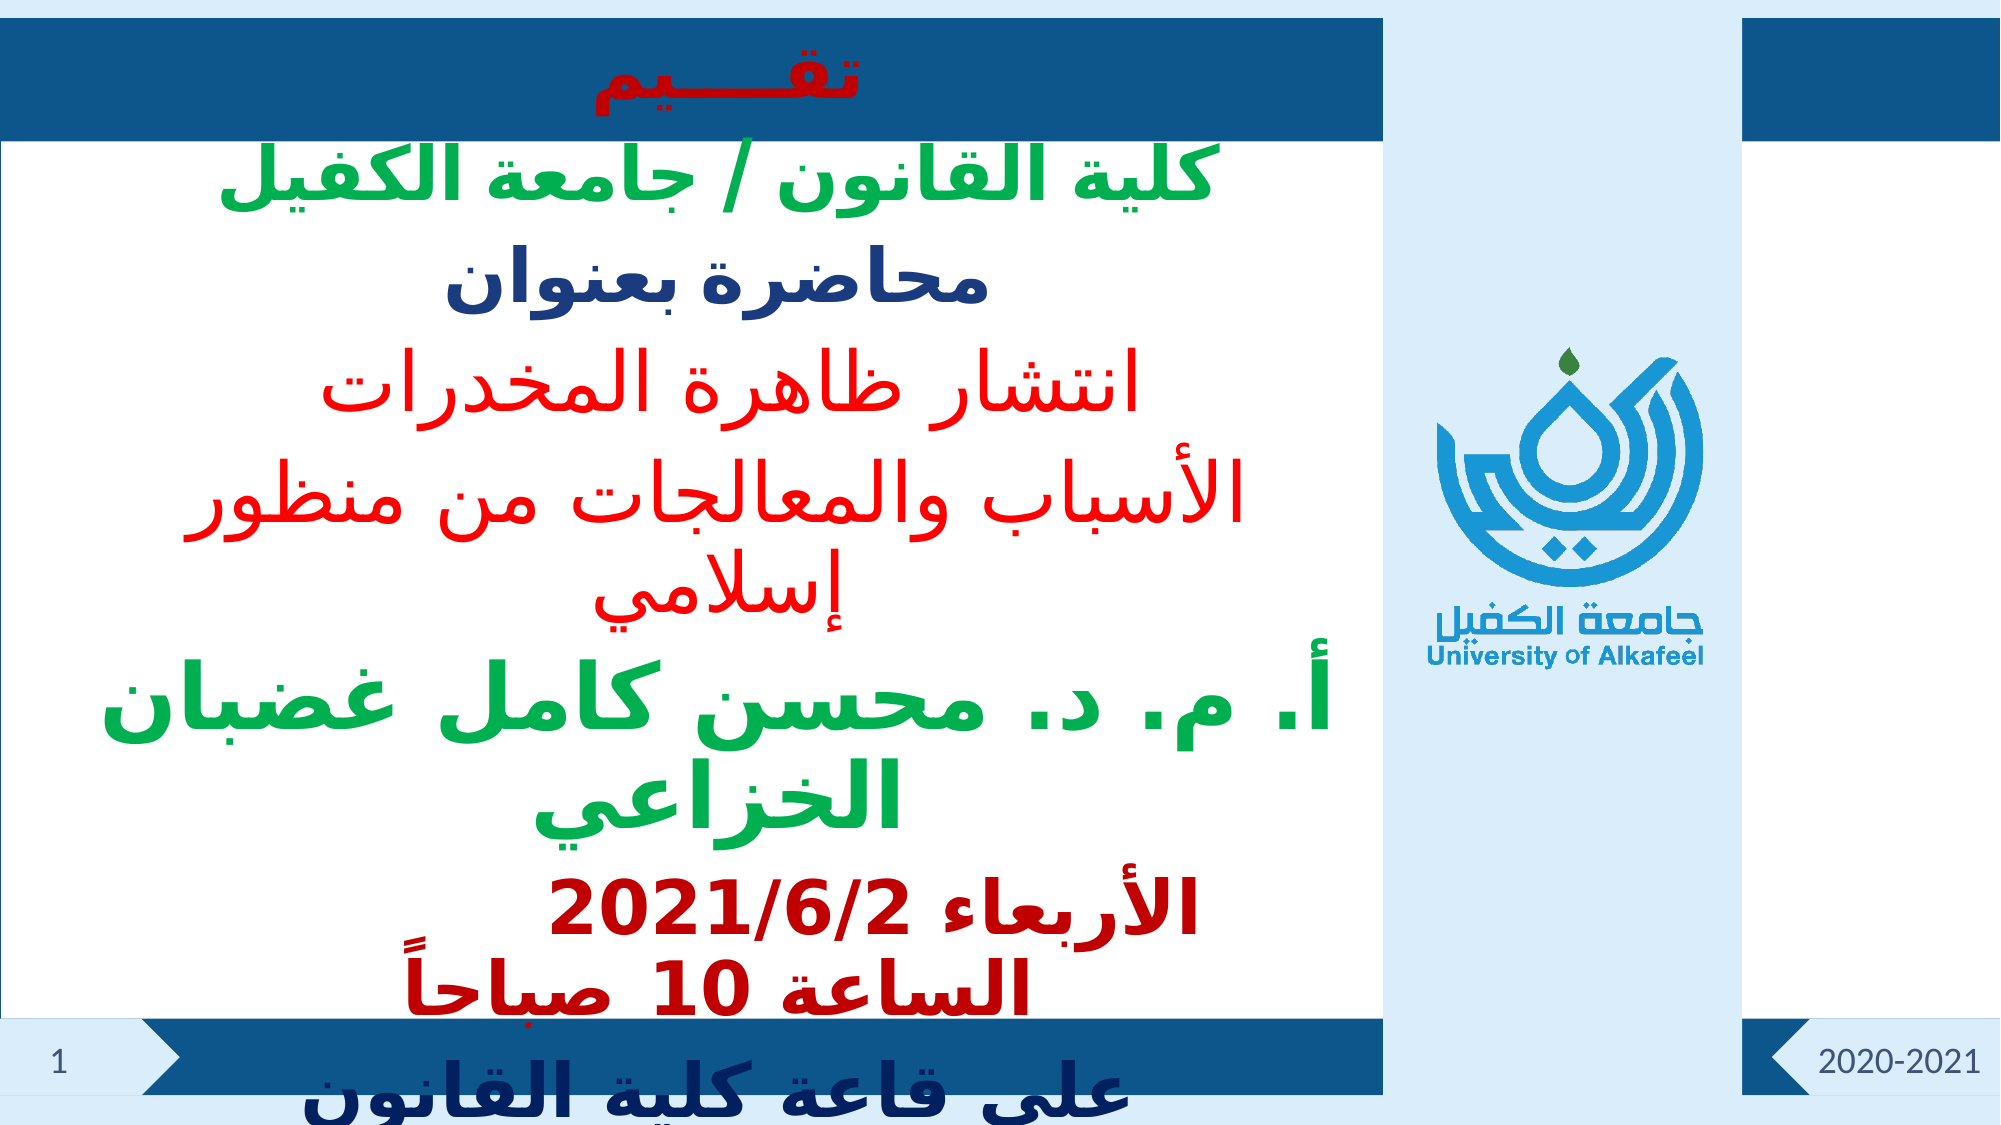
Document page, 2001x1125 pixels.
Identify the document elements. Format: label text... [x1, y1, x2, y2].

list تقــــيم كلية القانون / جامعة الكفيل محاضرة بعنوان انتشار ظاهرة المخدرات الأسباب والمعالجات من منظور إسلامي أ. م. د. محسن كامل غضبان الخزاعي الأربعاء 2021/6/2 الساعة 10 صباحاً على قاعة كلية القانون [83, 485, 1354, 682]
picture [1392, 336, 1733, 688]
slide_number 1 [34, 1028, 118, 1089]
slide_number 2020-2021 [1803, 1028, 2000, 1089]
